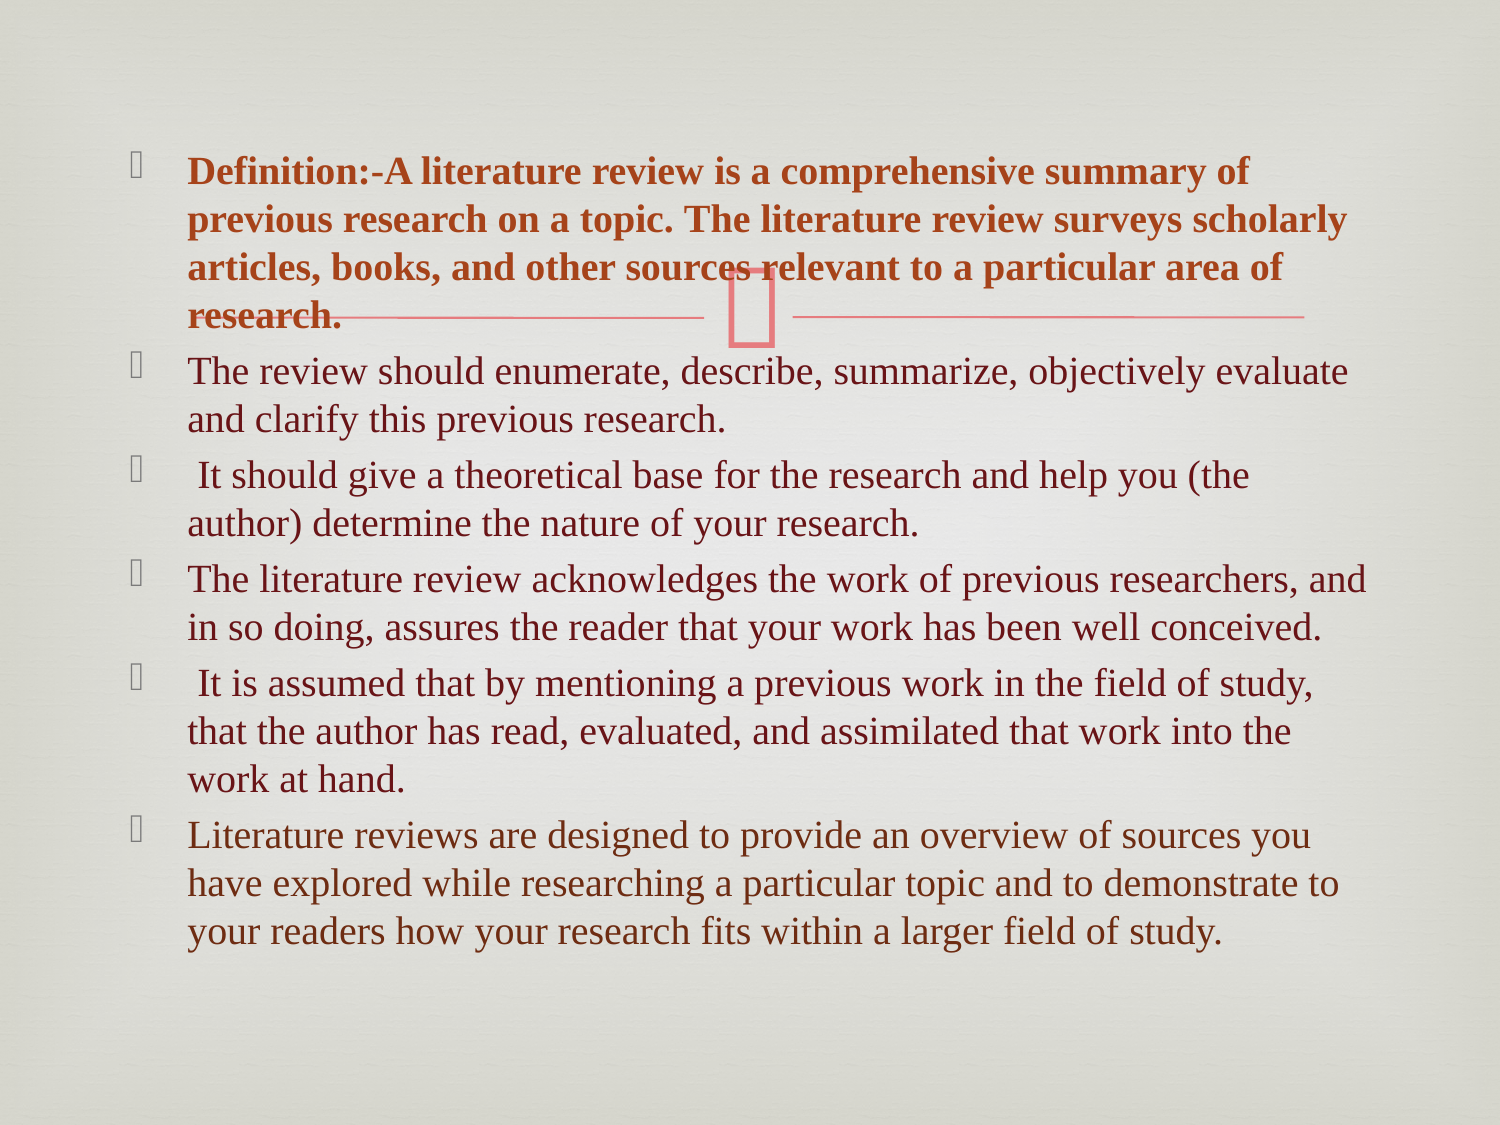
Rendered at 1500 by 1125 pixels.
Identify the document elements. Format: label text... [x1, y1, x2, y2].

list Definition:-A literature review is a comprehensive summary of previous research on a topic. The literature review surveys scholarly articles, books, and other sources relevant to a particular area of research. The review should enumerate, describe, summarize, objectively evaluate and clarify this previous research. It should give a theoretical base for the research and help you (the author) determine the nature of your research. The literature review acknowledges the work of previous researchers, and in so doing, assures the reader that your work has been well conceived. It is assumed that by mentioning a previous work in the field of study, that the author has read, evaluated, and assimilated that work into the work at hand. Literature reviews are designed to provide an overview of sources you have explored while researching a particular topic and to demonstrate to your readers how your research fits within a larger field of study. [114, 137, 1386, 1005]
